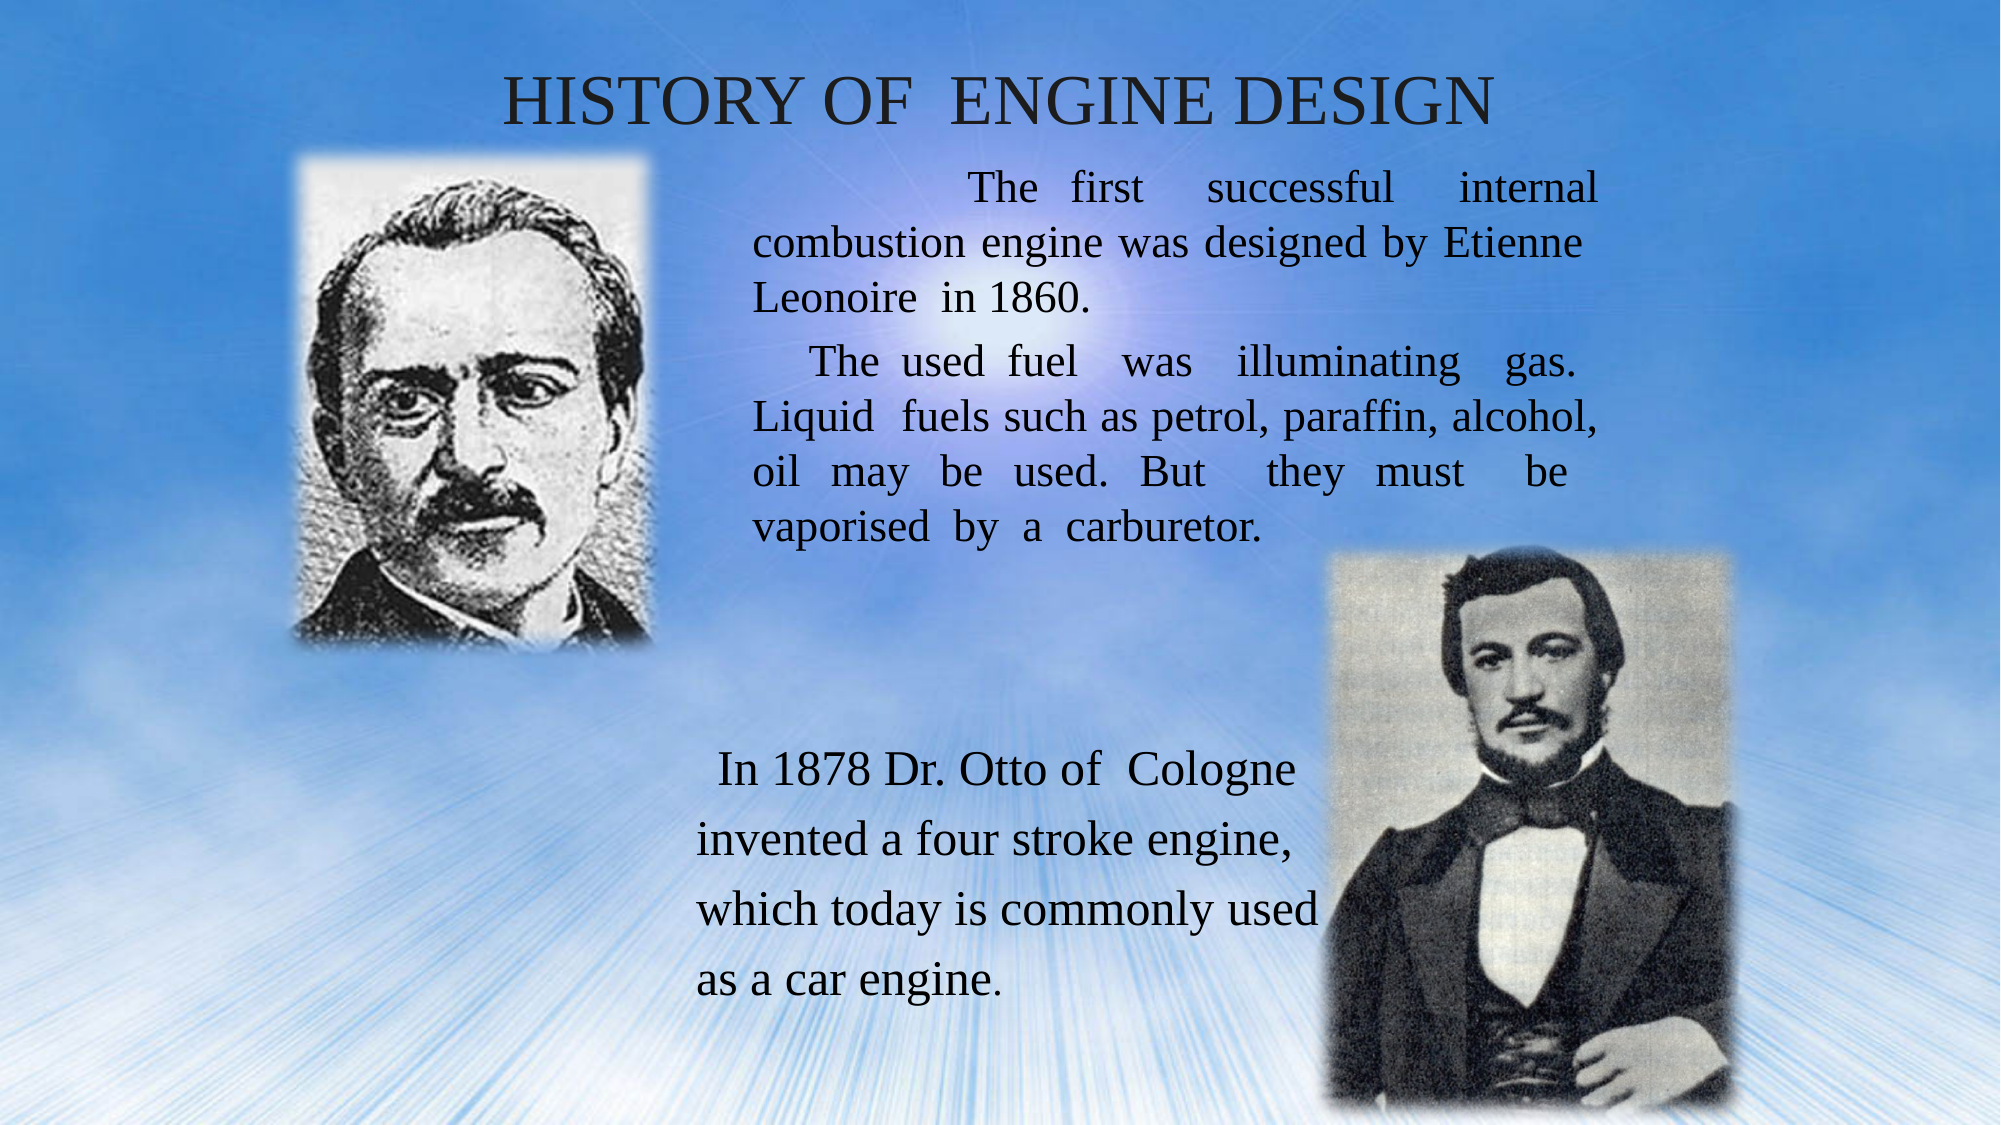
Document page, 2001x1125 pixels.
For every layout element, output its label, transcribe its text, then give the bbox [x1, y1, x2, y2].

title HISTORY OF ENGINE DESIGN [99, 44, 1901, 233]
list The first successful internal combustion engine was designed by Etienne Leonoire in 1860. The used fuel was illuminating gas. Liquid fuels such as petrol, paraffin, alcohol, oil may be used. But they must be vaporised by a carburetor. In 1878 Dr. Otto of Cologne invented a four stroke engine, which today is commonly used as a car engine. [680, 148, 1615, 736]
picture [0, 0, 2001, 1125]
